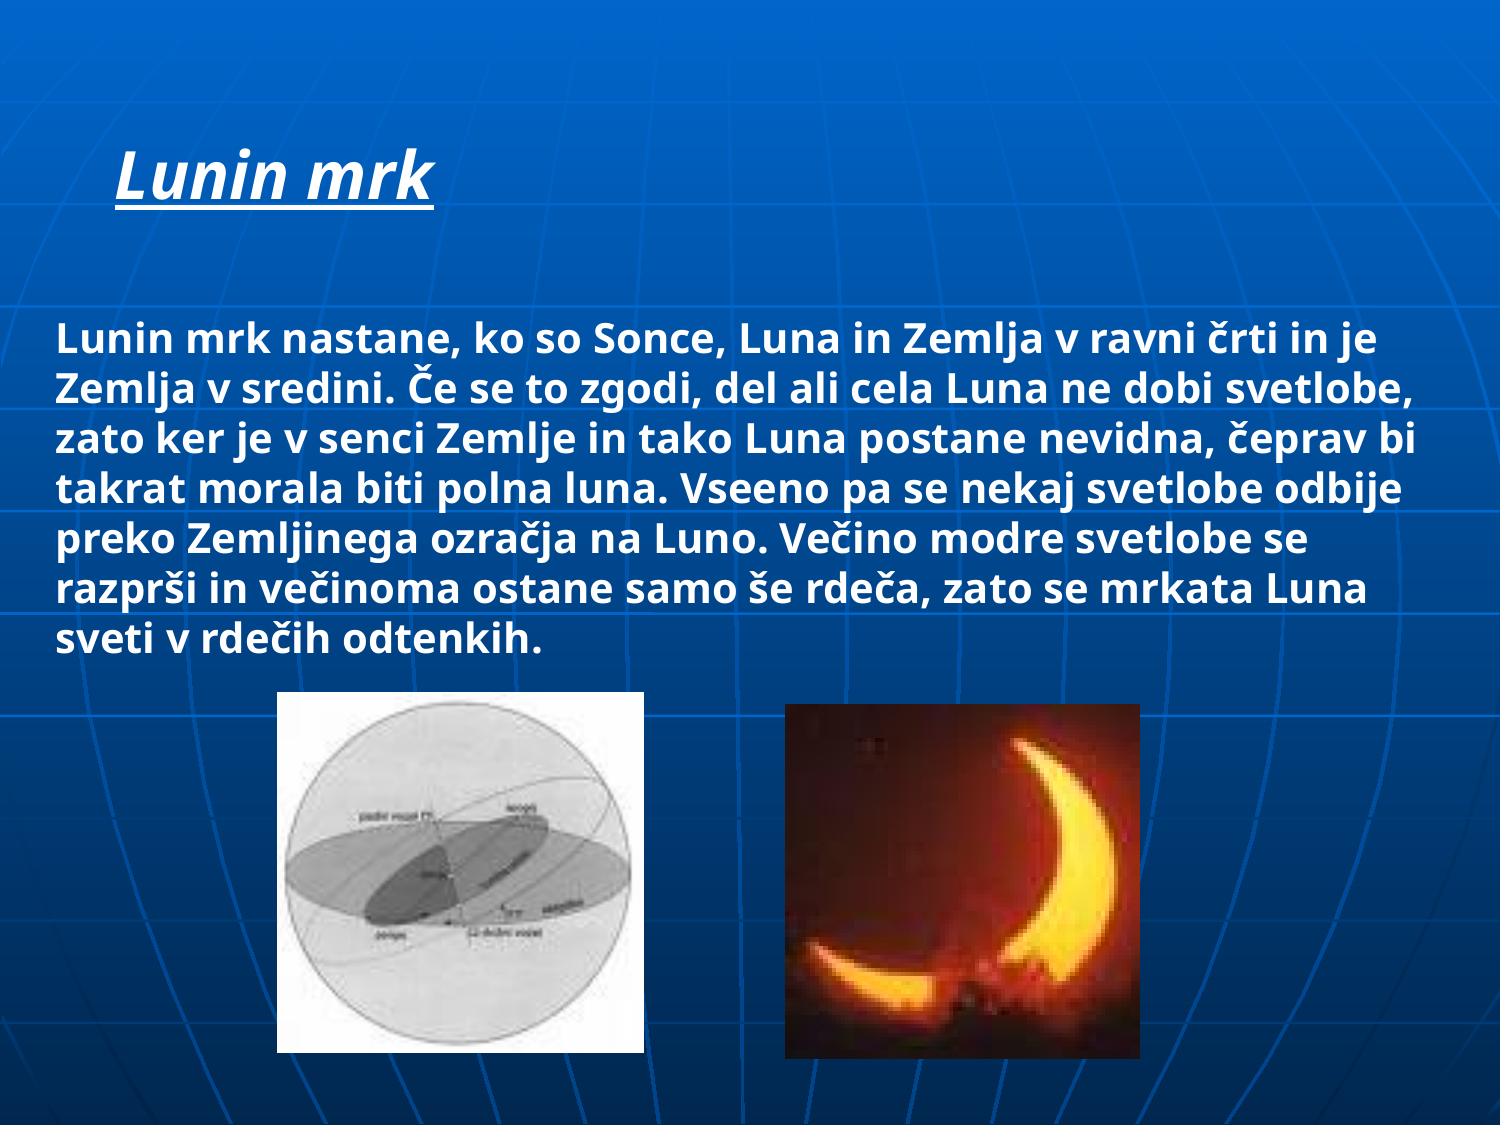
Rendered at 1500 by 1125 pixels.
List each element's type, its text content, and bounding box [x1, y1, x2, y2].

text_box Lunin mrk [100, 125, 715, 221]
picture [785, 704, 1140, 1059]
text_box Lunin mrk nastane, ko so Sonce, Luna in Zemlja v ravni črti in je Zemlja v sredini. Če se to zgodi, del ali cela Luna ne dobi svetlobe, zato ker je v senci Zemlje in tako Luna postane nevidna, čeprav bi takrat morala biti polna luna. Vseeno pa se nekaj svetlobe odbije preko Zemljinega ozračja na Luno. Večino modre svetlobe se razprši in večinoma ostane samo še rdeča, zato se mrkata Luna sveti v rdečih odtenkih. [41, 303, 1435, 669]
picture [277, 692, 644, 1053]
